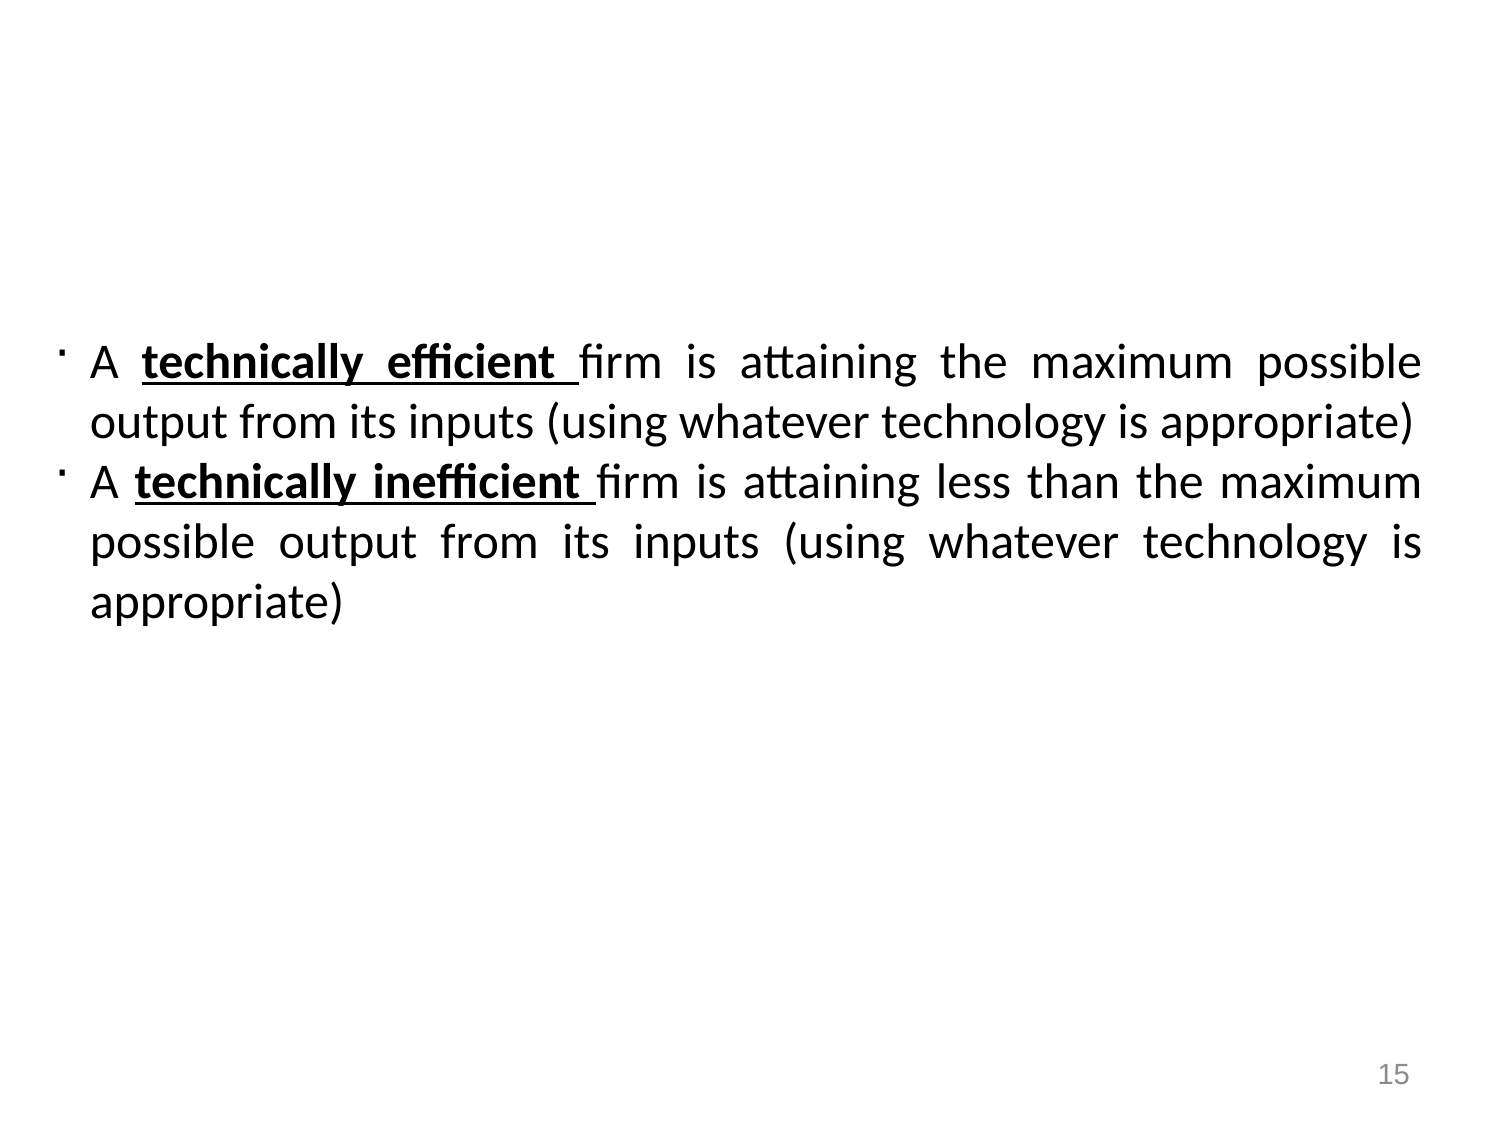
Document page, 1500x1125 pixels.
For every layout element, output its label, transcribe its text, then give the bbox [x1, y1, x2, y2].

text_box A technically efficient firm is attaining the maximum possible output from its inputs (using whatever technology is appropriate) A technically inefficient firm is attaining less than the maximum possible output from its inputs (using whatever technology is appropriate) [37, 141, 1438, 636]
slide_number 15 [1074, 1042, 1425, 1103]
